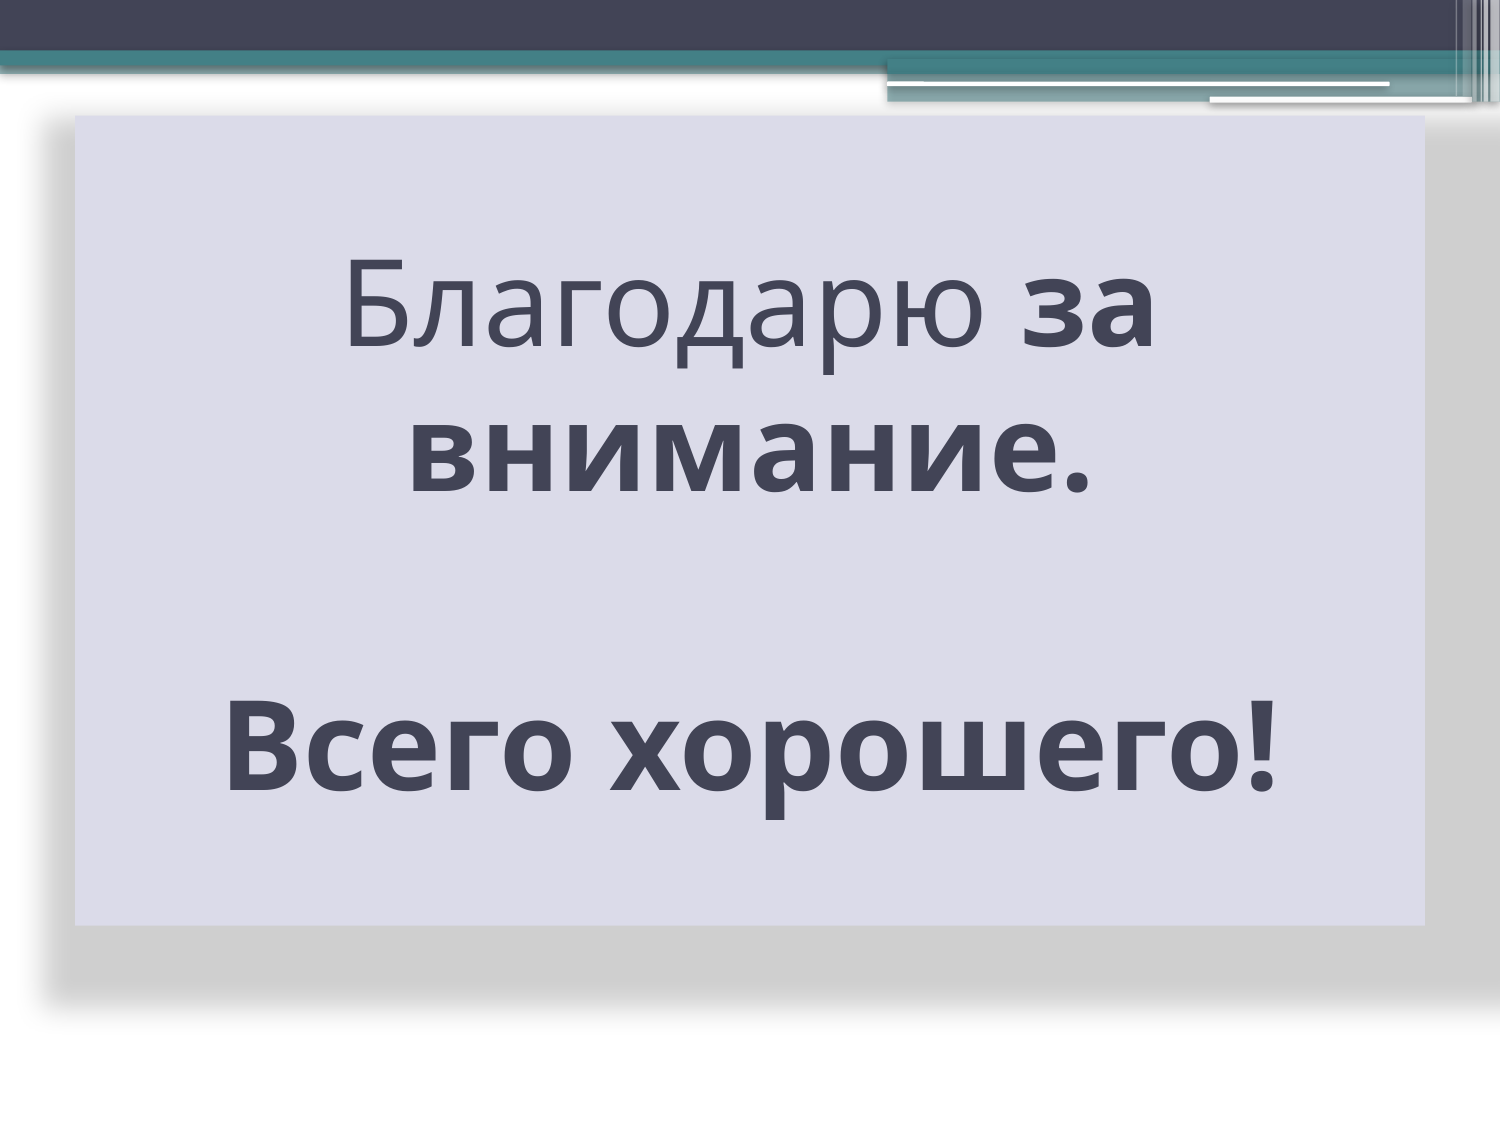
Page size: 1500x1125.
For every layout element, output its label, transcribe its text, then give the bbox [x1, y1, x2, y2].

title Благодарю за внимание. Всего хорошего! [75, 115, 1425, 926]
